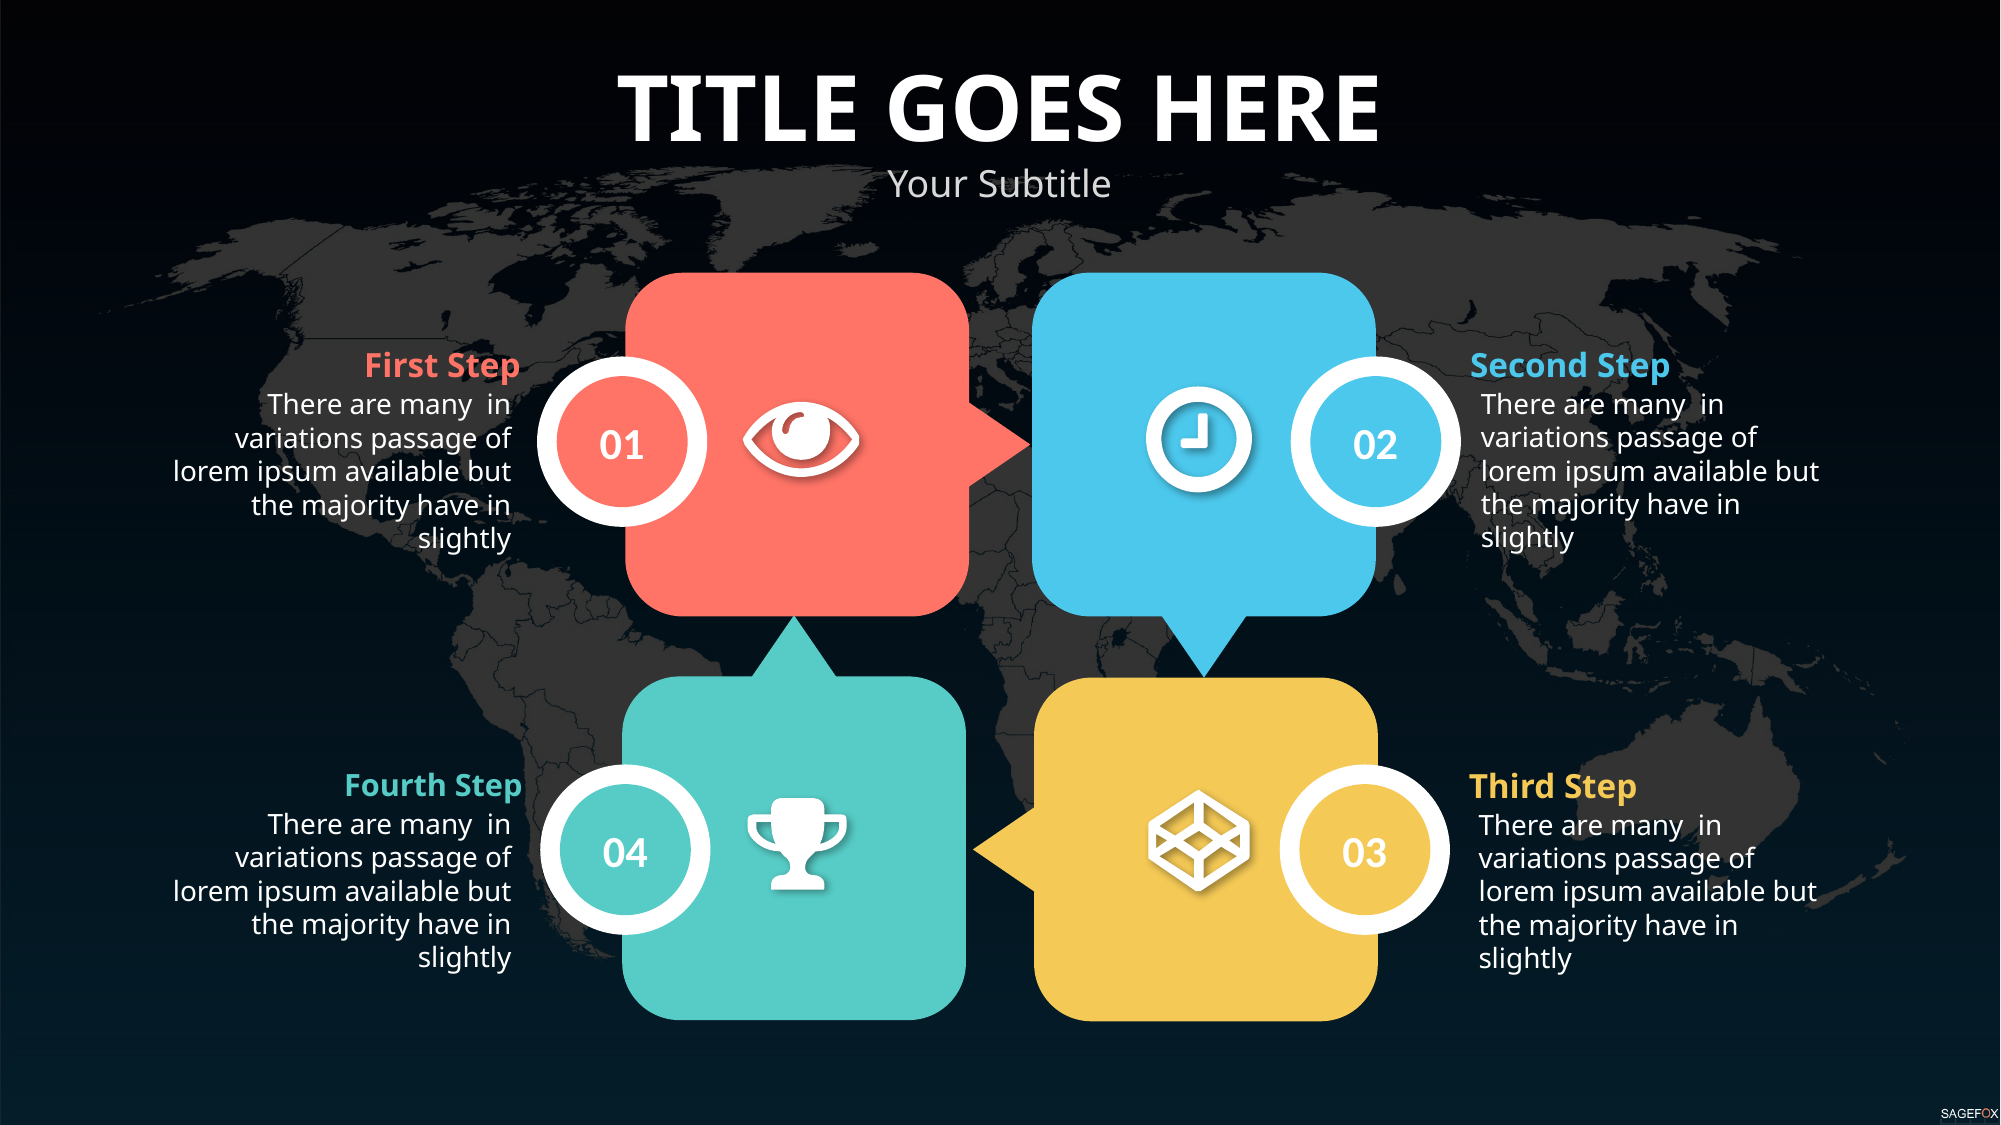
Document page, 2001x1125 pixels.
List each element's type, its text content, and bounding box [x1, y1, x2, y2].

text_box TITLE GOES HERE Your Subtitle [548, 42, 1452, 212]
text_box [1032, 272, 1376, 678]
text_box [540, 764, 711, 935]
picture [0, 0, 2001, 1125]
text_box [1290, 356, 1461, 527]
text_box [622, 615, 966, 1021]
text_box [158, 766, 512, 942]
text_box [655, 242, 1000, 647]
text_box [1279, 764, 1450, 935]
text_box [1003, 646, 1348, 1052]
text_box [1478, 765, 1819, 942]
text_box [537, 356, 708, 527]
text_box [1480, 343, 1832, 522]
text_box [156, 343, 512, 522]
